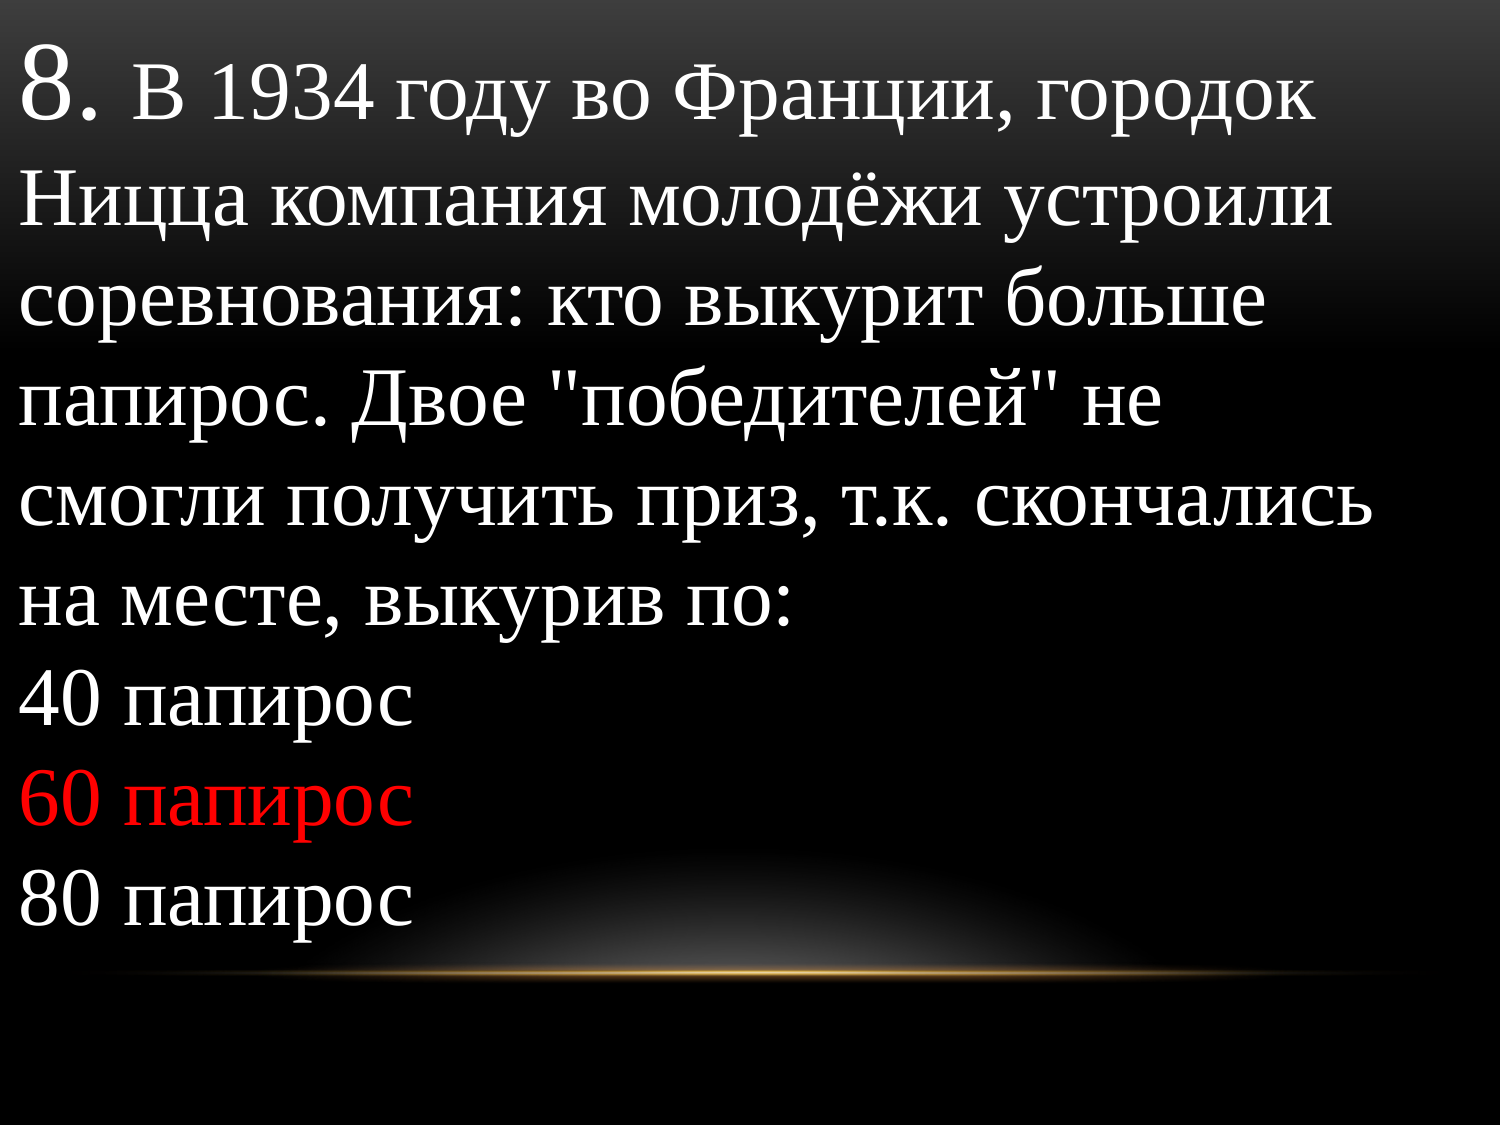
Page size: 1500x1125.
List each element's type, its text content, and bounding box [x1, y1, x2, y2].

picture [0, 0, 1500, 1125]
text_box 8. В 1934 году во Франции, городок Ницца компания молодёжи устроили соревнования: кто выкурит больше папирос. Двое "победителей" не смогли получить приз, т.к. скончались на месте, выкурив по: 40 папирос 60 папирос 80 папирос [4, 0, 1446, 950]
